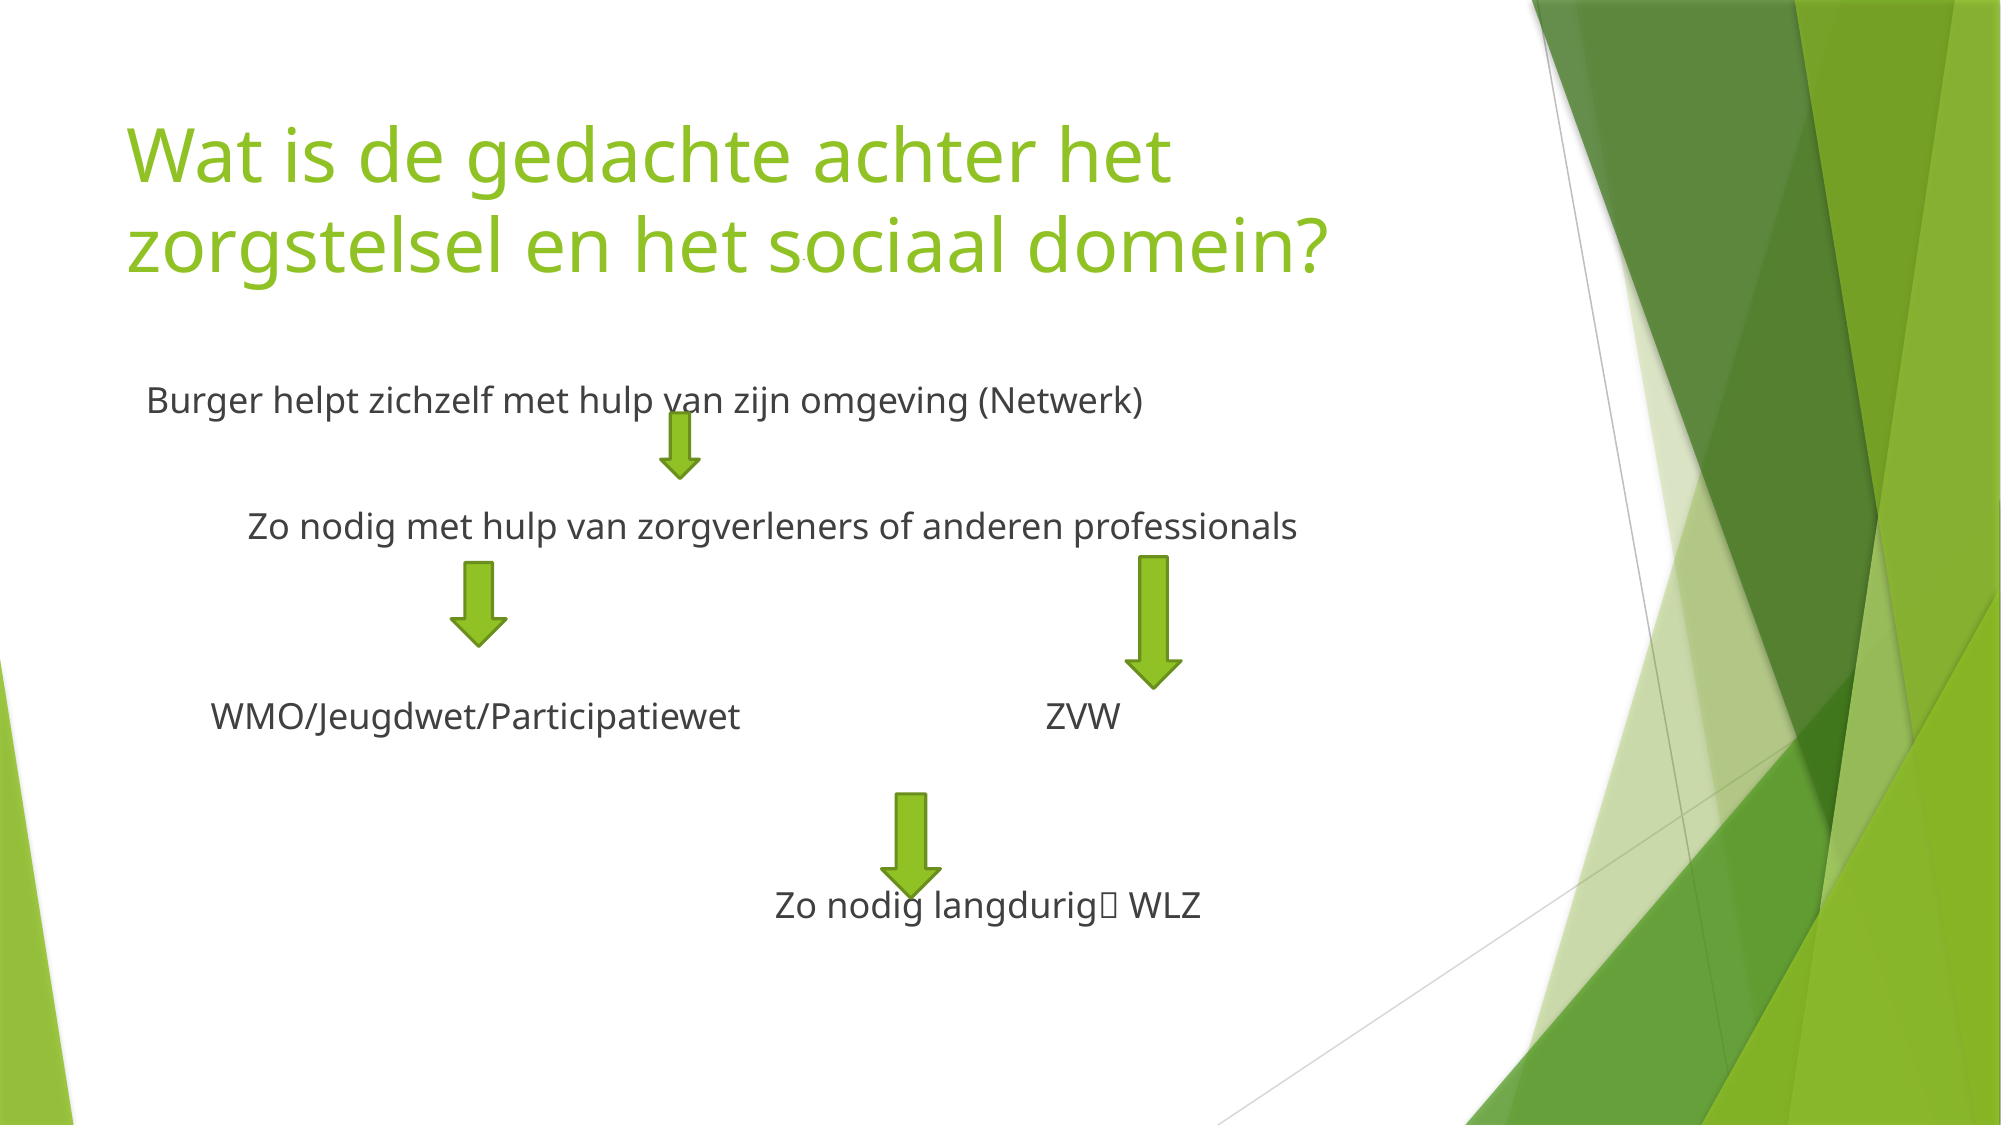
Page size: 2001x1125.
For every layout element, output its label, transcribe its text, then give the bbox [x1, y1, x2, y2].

text_box [880, 792, 942, 900]
text_box [449, 560, 508, 648]
text_box [1124, 555, 1183, 690]
title Wat is de gedachte achter het zorgstelsel en het sociaal domein? [111, 99, 1522, 317]
list Burger helpt zichzelf met hulp van zijn omgeving (Netwerk) Zo nodig met hulp van zorgverleners of anderen professionals WMO/Jeugdwet/Participatiewet ZVW Zo nodig langdurig WLZ [130, 370, 1542, 1007]
text_box [659, 411, 701, 480]
